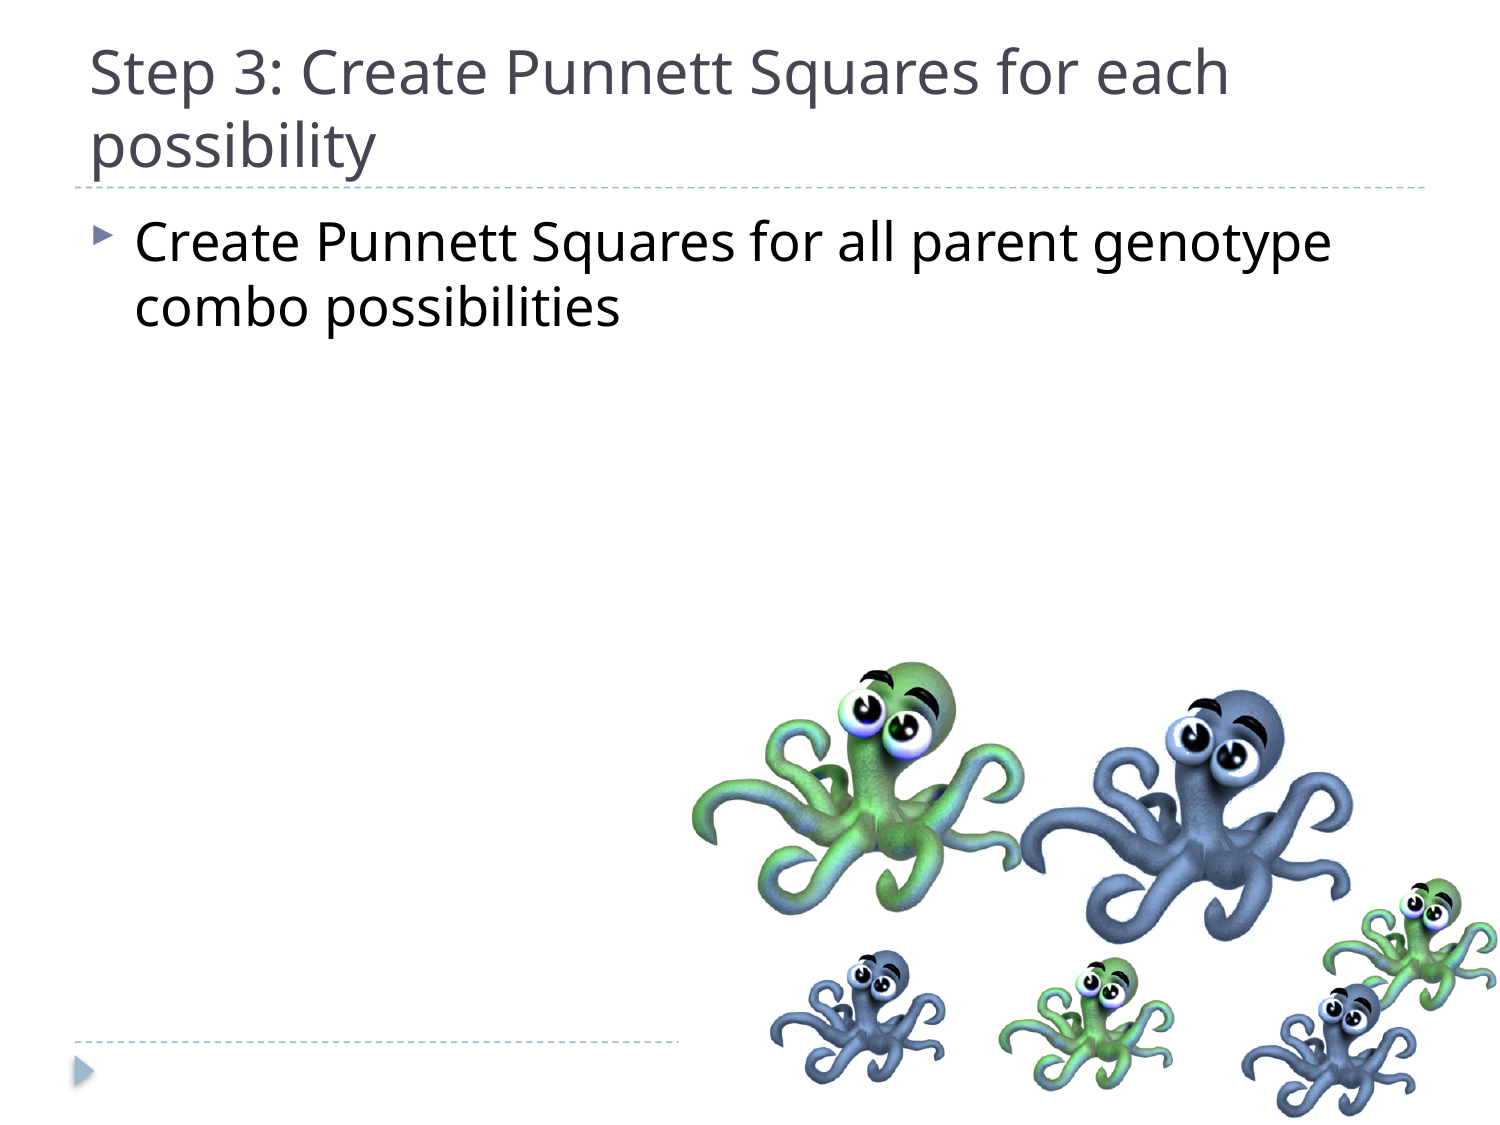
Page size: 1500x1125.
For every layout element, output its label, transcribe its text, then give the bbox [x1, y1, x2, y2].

title Step 3: Create Punnett Squares for each possibility [75, 24, 1425, 188]
picture [678, 637, 1500, 1125]
list Create Punnett Squares for all parent genotype combo possibilities [75, 200, 1425, 1010]
